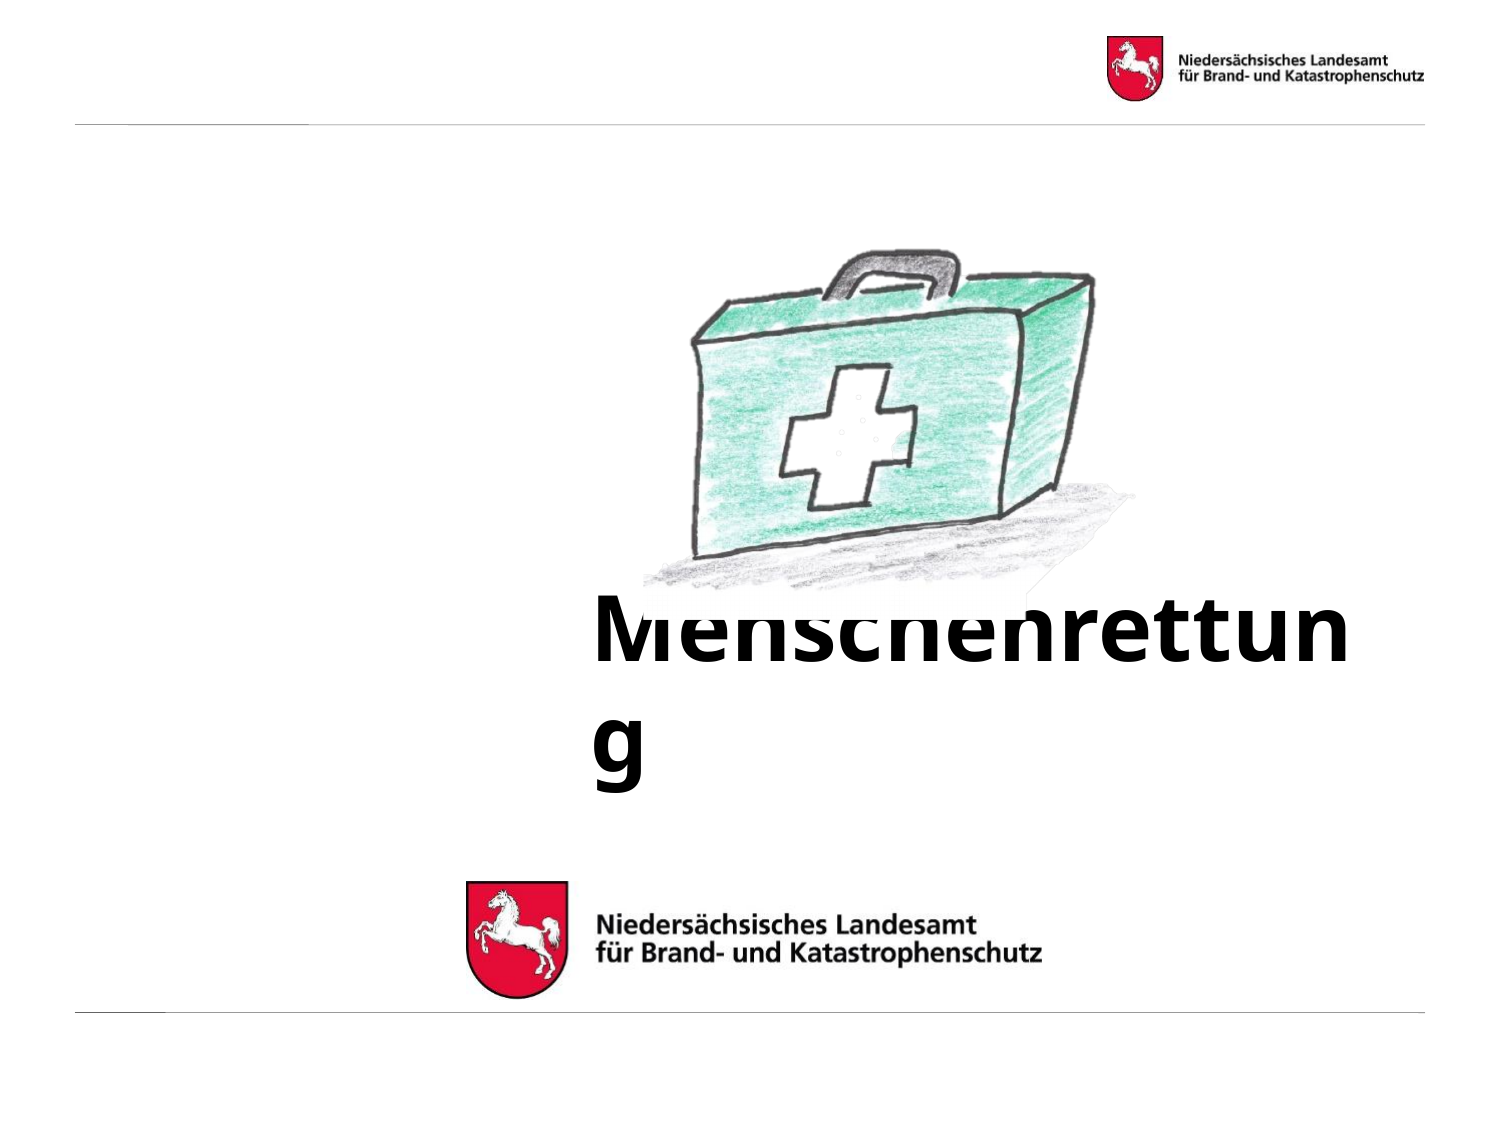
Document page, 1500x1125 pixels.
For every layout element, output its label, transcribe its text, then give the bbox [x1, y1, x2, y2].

title Menschenrettung [590, 561, 1365, 799]
picture [466, 881, 1042, 1000]
picture [1107, 36, 1424, 102]
picture [644, 163, 1155, 676]
